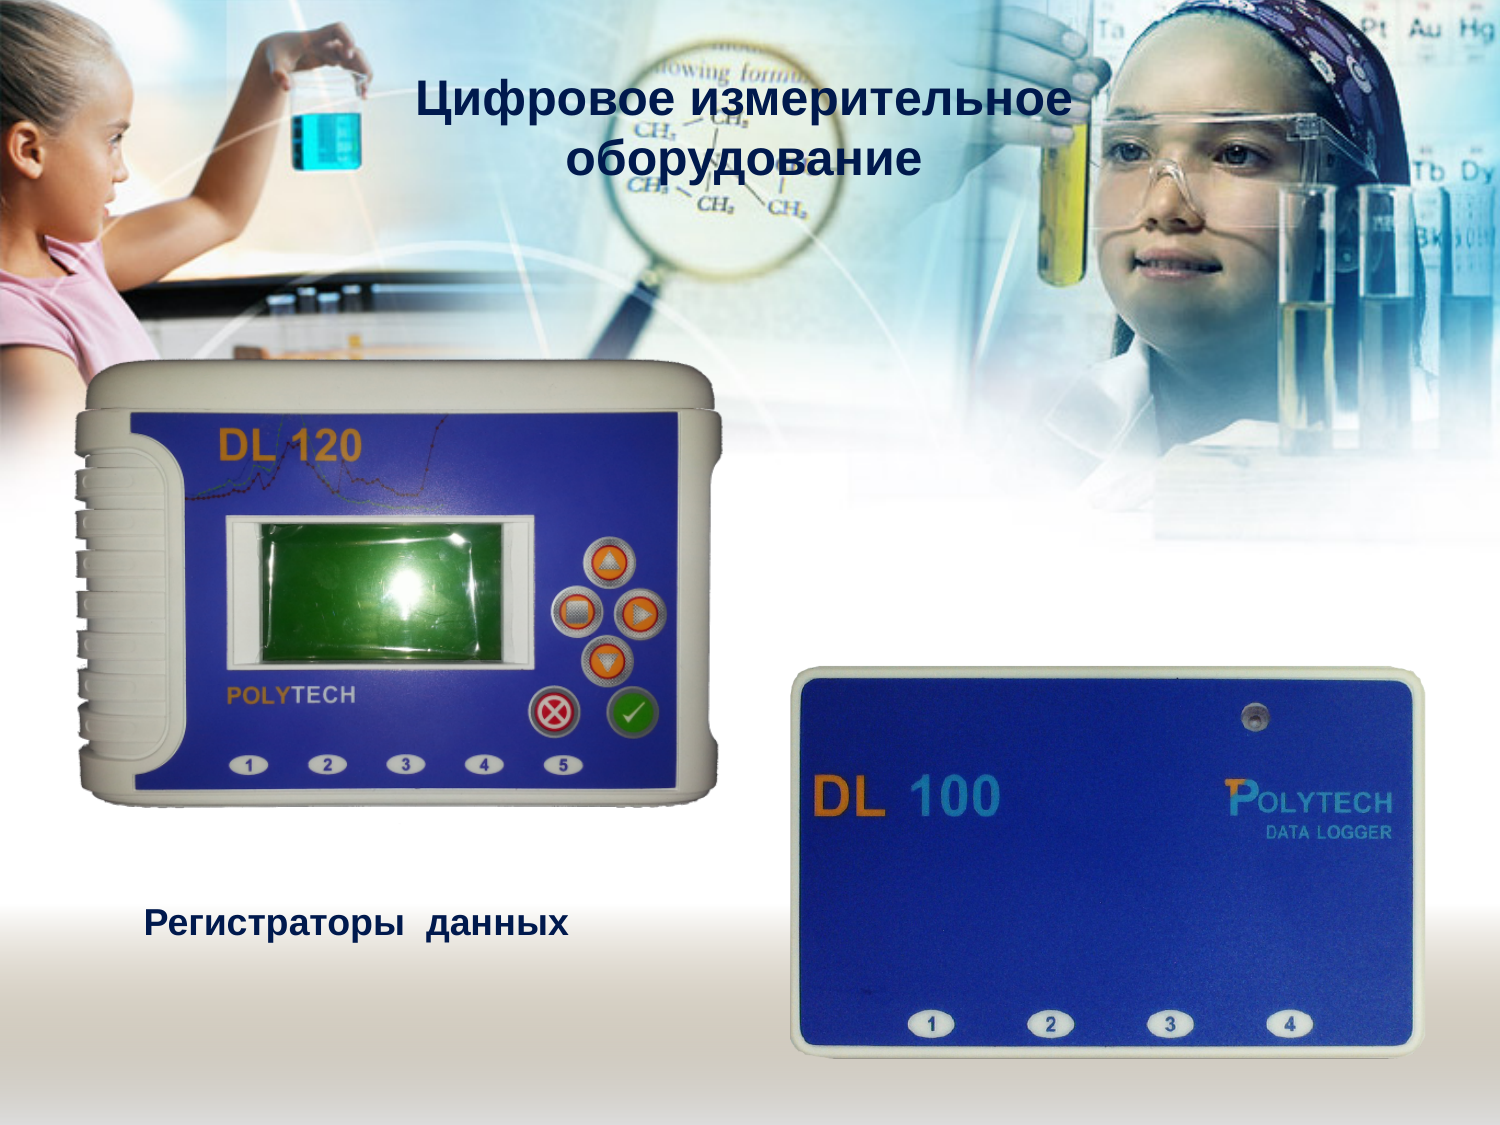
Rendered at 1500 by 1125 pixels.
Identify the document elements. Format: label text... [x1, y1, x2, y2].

text_box Цифровое измерительное оборудование [374, 58, 1114, 194]
picture [0, 0, 1500, 1125]
text_box Регистраторы данных [128, 890, 668, 951]
